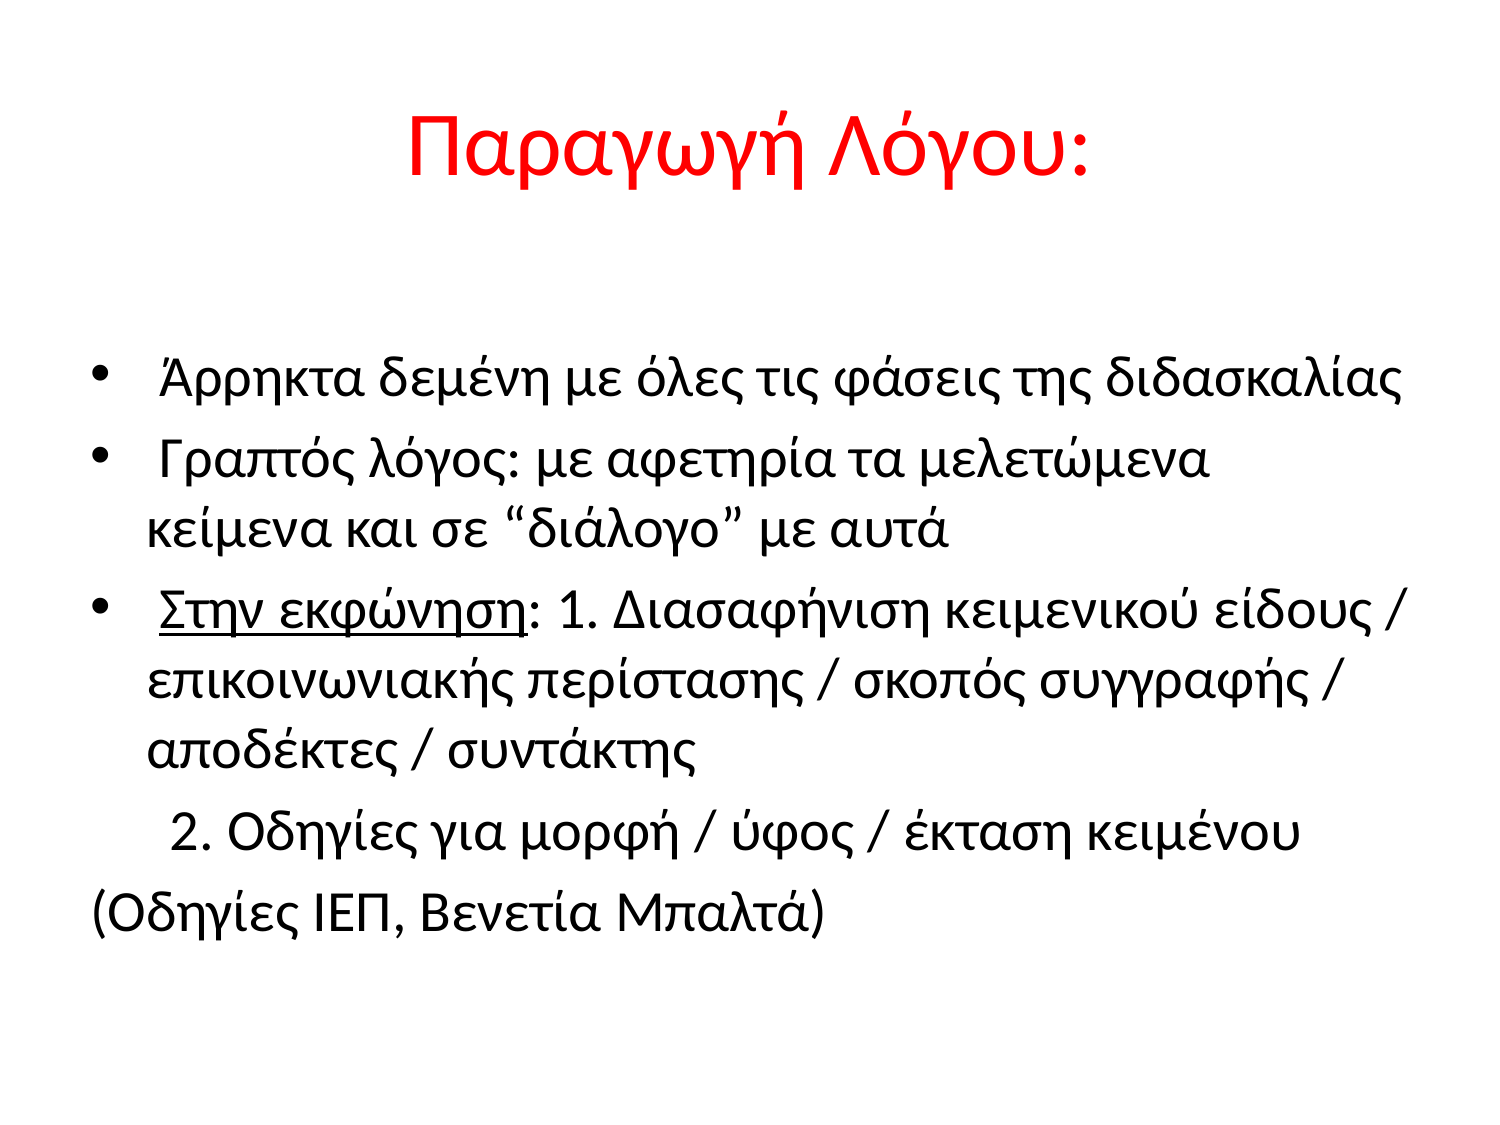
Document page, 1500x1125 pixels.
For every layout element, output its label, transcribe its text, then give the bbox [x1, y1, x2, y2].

title Παραγωγή Λόγου: [75, 45, 1425, 233]
list Άρρηκτα δεμένη με όλες τις φάσεις της διδασκαλίας Γραπτός λόγος: με αφετηρία τα μελετώμενα κείμενα και σε “διάλογο” με αυτά Στην εκφώνηση: 1. Διασαφήνιση κειμενικού είδους / επικοινωνιακής περίστασης / σκοπός συγγραφής / αποδέκτες / συντάκτης 2. Οδηγίες για μορφή / ύφος / έκταση κειμένου (Οδηγίες ΙΕΠ, Βενετία Μπαλτά) [75, 262, 1425, 1005]
